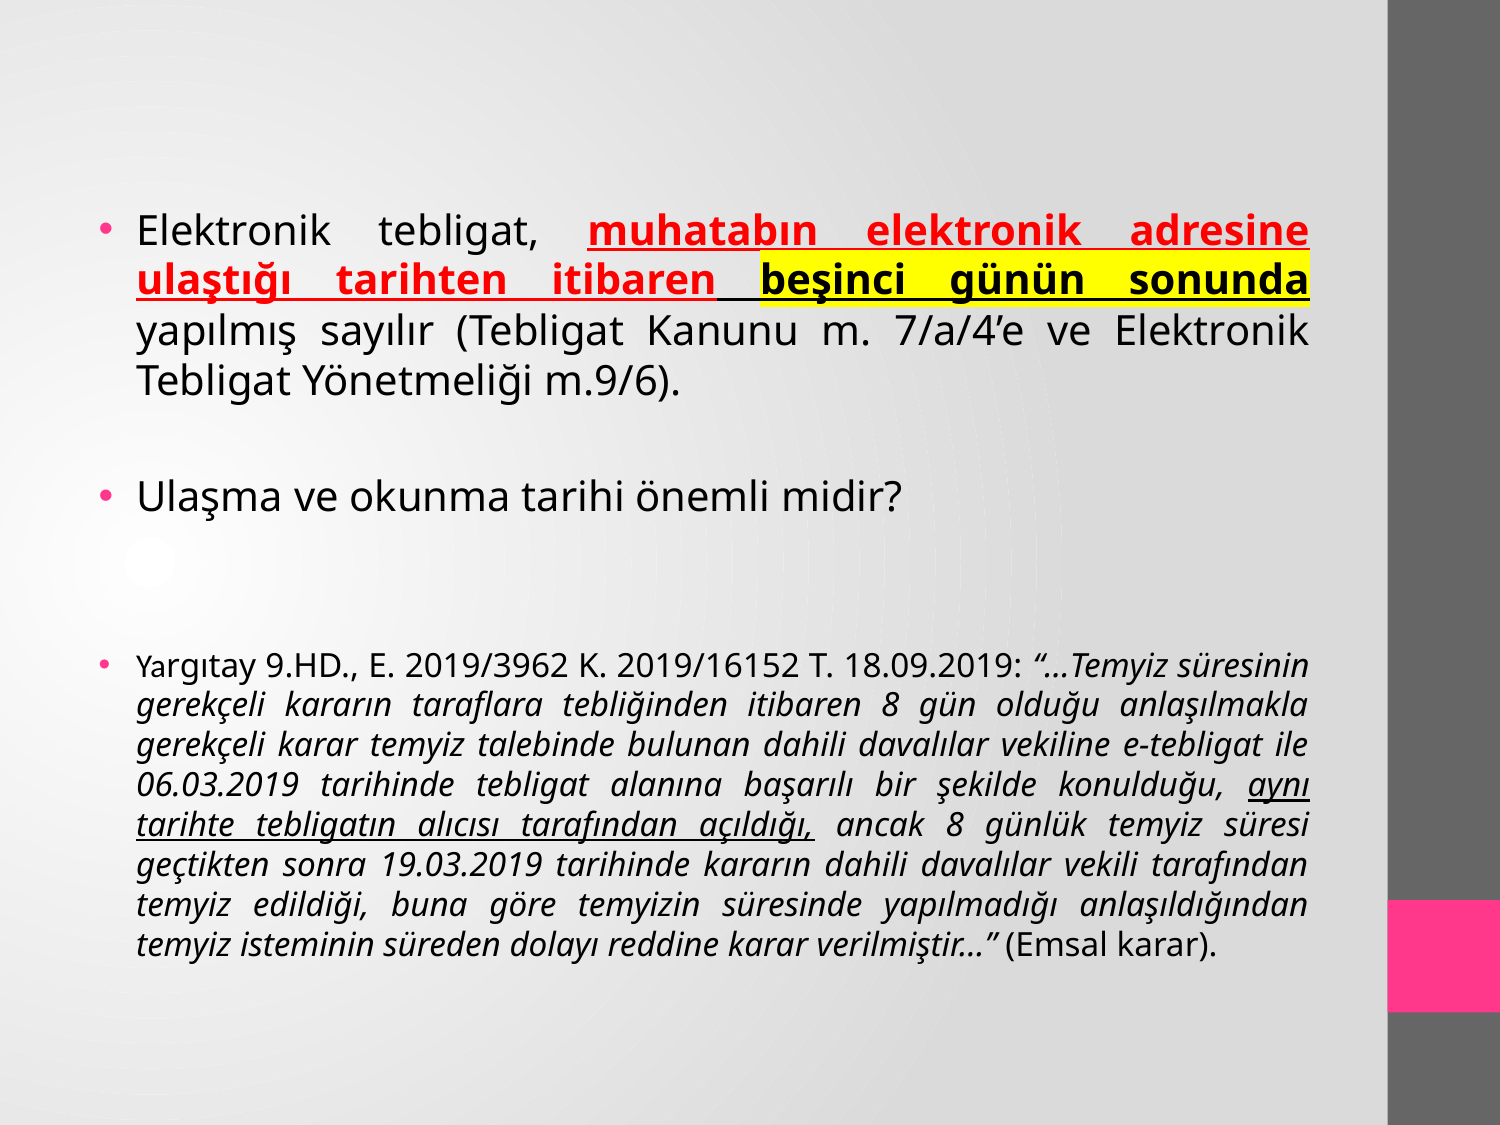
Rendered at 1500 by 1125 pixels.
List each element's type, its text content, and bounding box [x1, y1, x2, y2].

list Elektronik tebligat, muhatabın elektronik adresine ulaştığı tarihten itibaren beşinci günün sonunda yapılmış sayılır (Tebligat Kanunu m. 7/a/4’e ve Elektronik Tebligat Yönetmeliği m.9/6). Ulaşma ve okunma tarihi önemli midir? Yargıtay 9.HD., E. 2019/3962 K. 2019/16152 T. 18.09.2019: “…Temyiz süresinin gerekçeli kararın taraflara tebliğinden itibaren 8 gün olduğu anlaşılmakla gerekçeli karar temyiz talebinde bulunan dahili davalılar vekiline e-tebligat ile 06.03.2019 tarihinde tebligat alanına başarılı bir şekilde konulduğu, aynı tarihte tebligatın alıcısı tarafından açıldığı, ancak 8 günlük temyiz süresi geçtikten sonra 19.03.2019 tarihinde kararın dahili davalılar vekili tarafından temyiz edildiği, buna göre temyizin süresinde yapılmadığı anlaşıldığından temyiz isteminin süreden dolayı reddine karar verilmiştir…” (Emsal karar). [64, 137, 1325, 1050]
